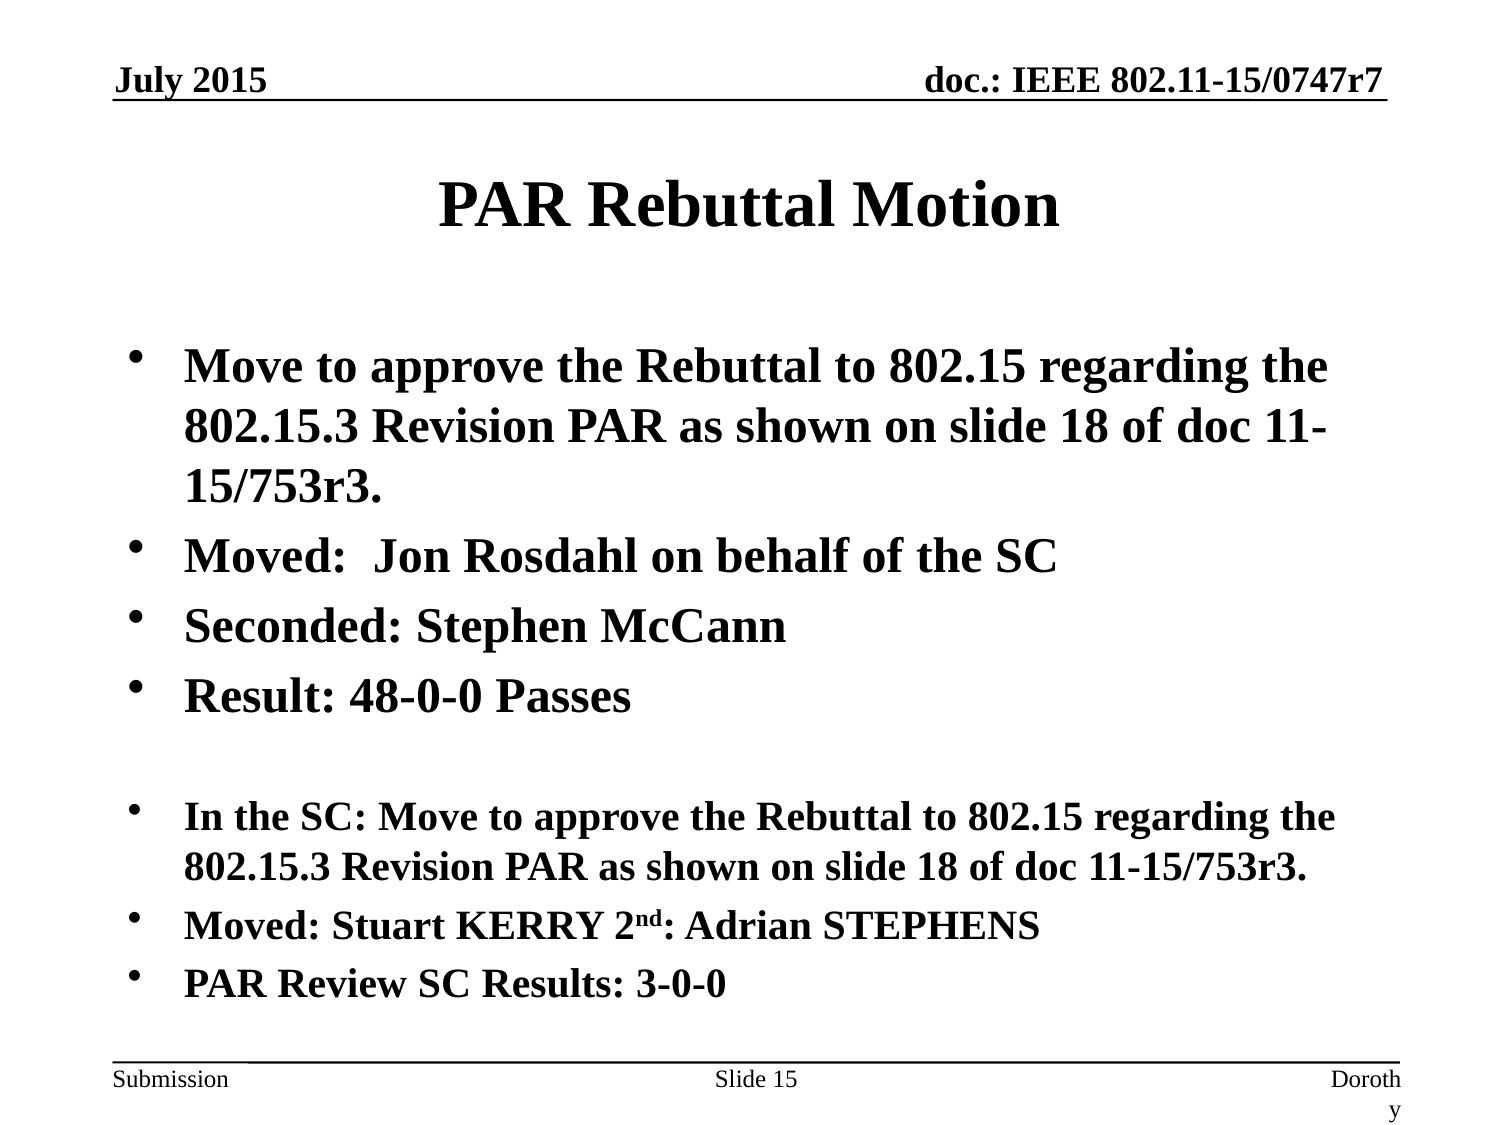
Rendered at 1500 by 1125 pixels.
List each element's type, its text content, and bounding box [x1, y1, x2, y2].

title PAR Rebuttal Motion [112, 112, 1388, 288]
slide_number Slide 15 [712, 1061, 800, 1093]
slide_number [114, 54, 374, 101]
list Move to approve the Rebuttal to 802.15 regarding the 802.15.3 Revision PAR as shown on slide 18 of doc 11-15/753r3. Moved: Jon Rosdahl on behalf of the SC Seconded: Stephen McCann Result: 48-0-0 Passes In the SC: Move to approve the Rebuttal to 802.15 regarding the 802.15.3 Revision PAR as shown on slide 18 of doc 11-15/753r3. Moved: Stuart KERRY 2nd: Adrian STEPHENS PAR Review SC Results: 3-0-0 [112, 324, 1388, 1050]
footer Dorothy Stanley, HP-Aruba Networks [1324, 1061, 1402, 1093]
